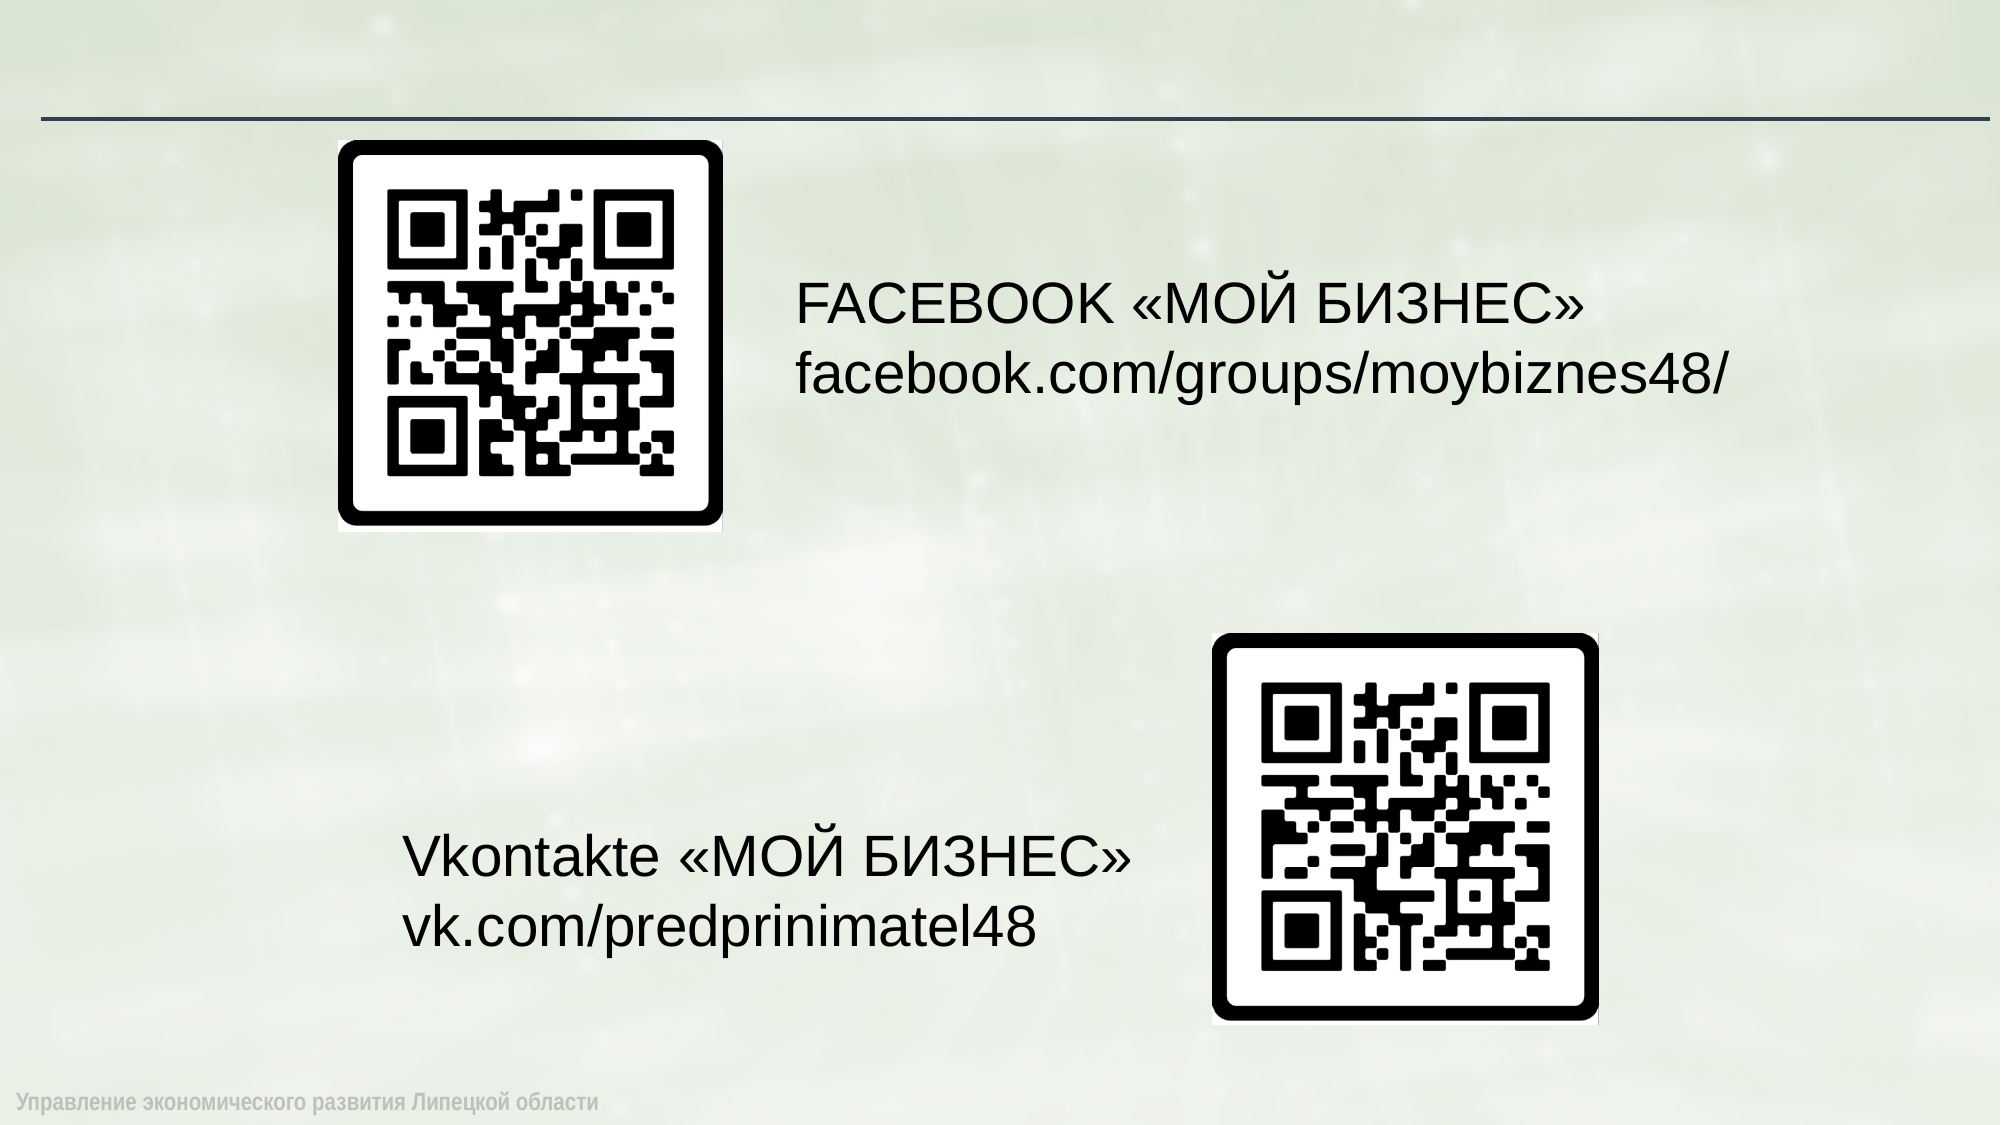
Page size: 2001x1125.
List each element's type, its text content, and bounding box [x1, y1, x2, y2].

text_box Vkontakte «МОЙ БИЗНЕС» vk.com/predprinimatel48 [387, 810, 1148, 966]
picture [1212, 633, 1599, 1025]
text_box FACEBOOK «МОЙ БИЗНЕС» facebook.com/groups/moybiznes48/ [780, 257, 1746, 413]
picture [338, 140, 723, 532]
